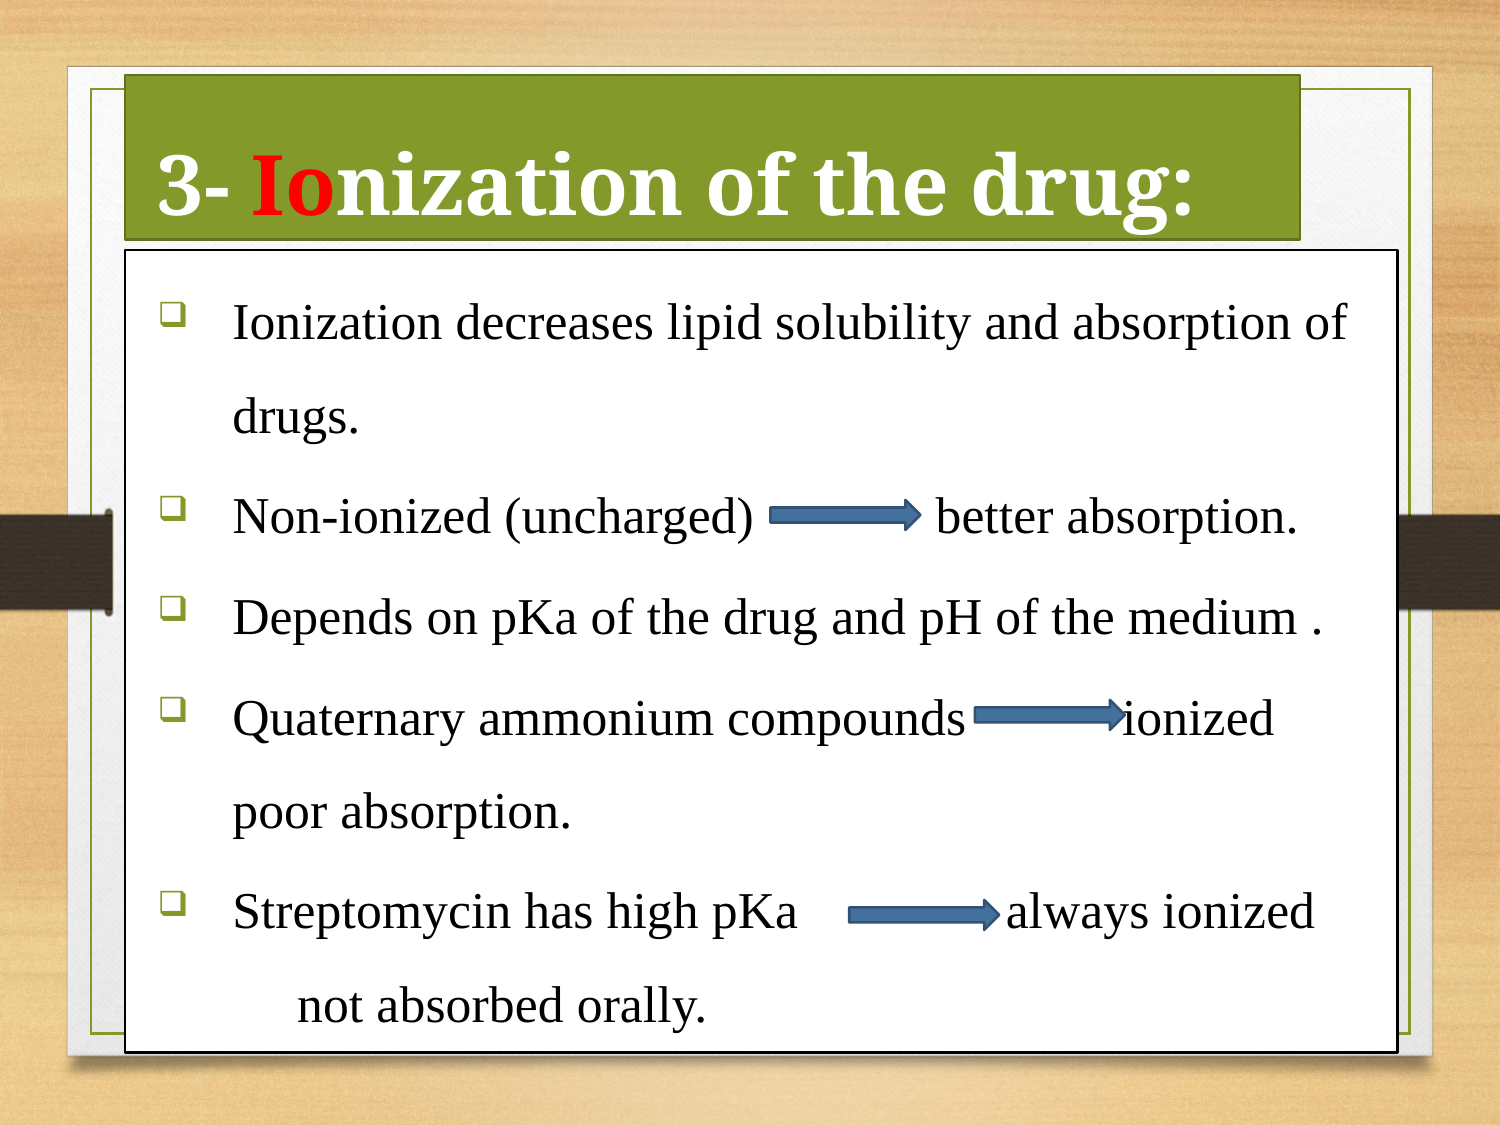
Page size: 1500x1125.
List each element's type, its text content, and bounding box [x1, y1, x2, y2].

text_box [973, 698, 1126, 732]
picture [0, 0, 1500, 1125]
text_box [847, 898, 1001, 932]
text_box 3- Ionization of the drug: [124, 74, 1301, 241]
text_box [769, 498, 922, 532]
text_box Ionization decreases lipid solubility and absorption of drugs. Non-ionized (uncharged) better absorption. Depends on pKa of the drug and pH of the medium . Quaternary ammonium compounds ionized poor absorption. Streptomycin has high pKa always ionized not absorbed orally. [124, 249, 1399, 1054]
